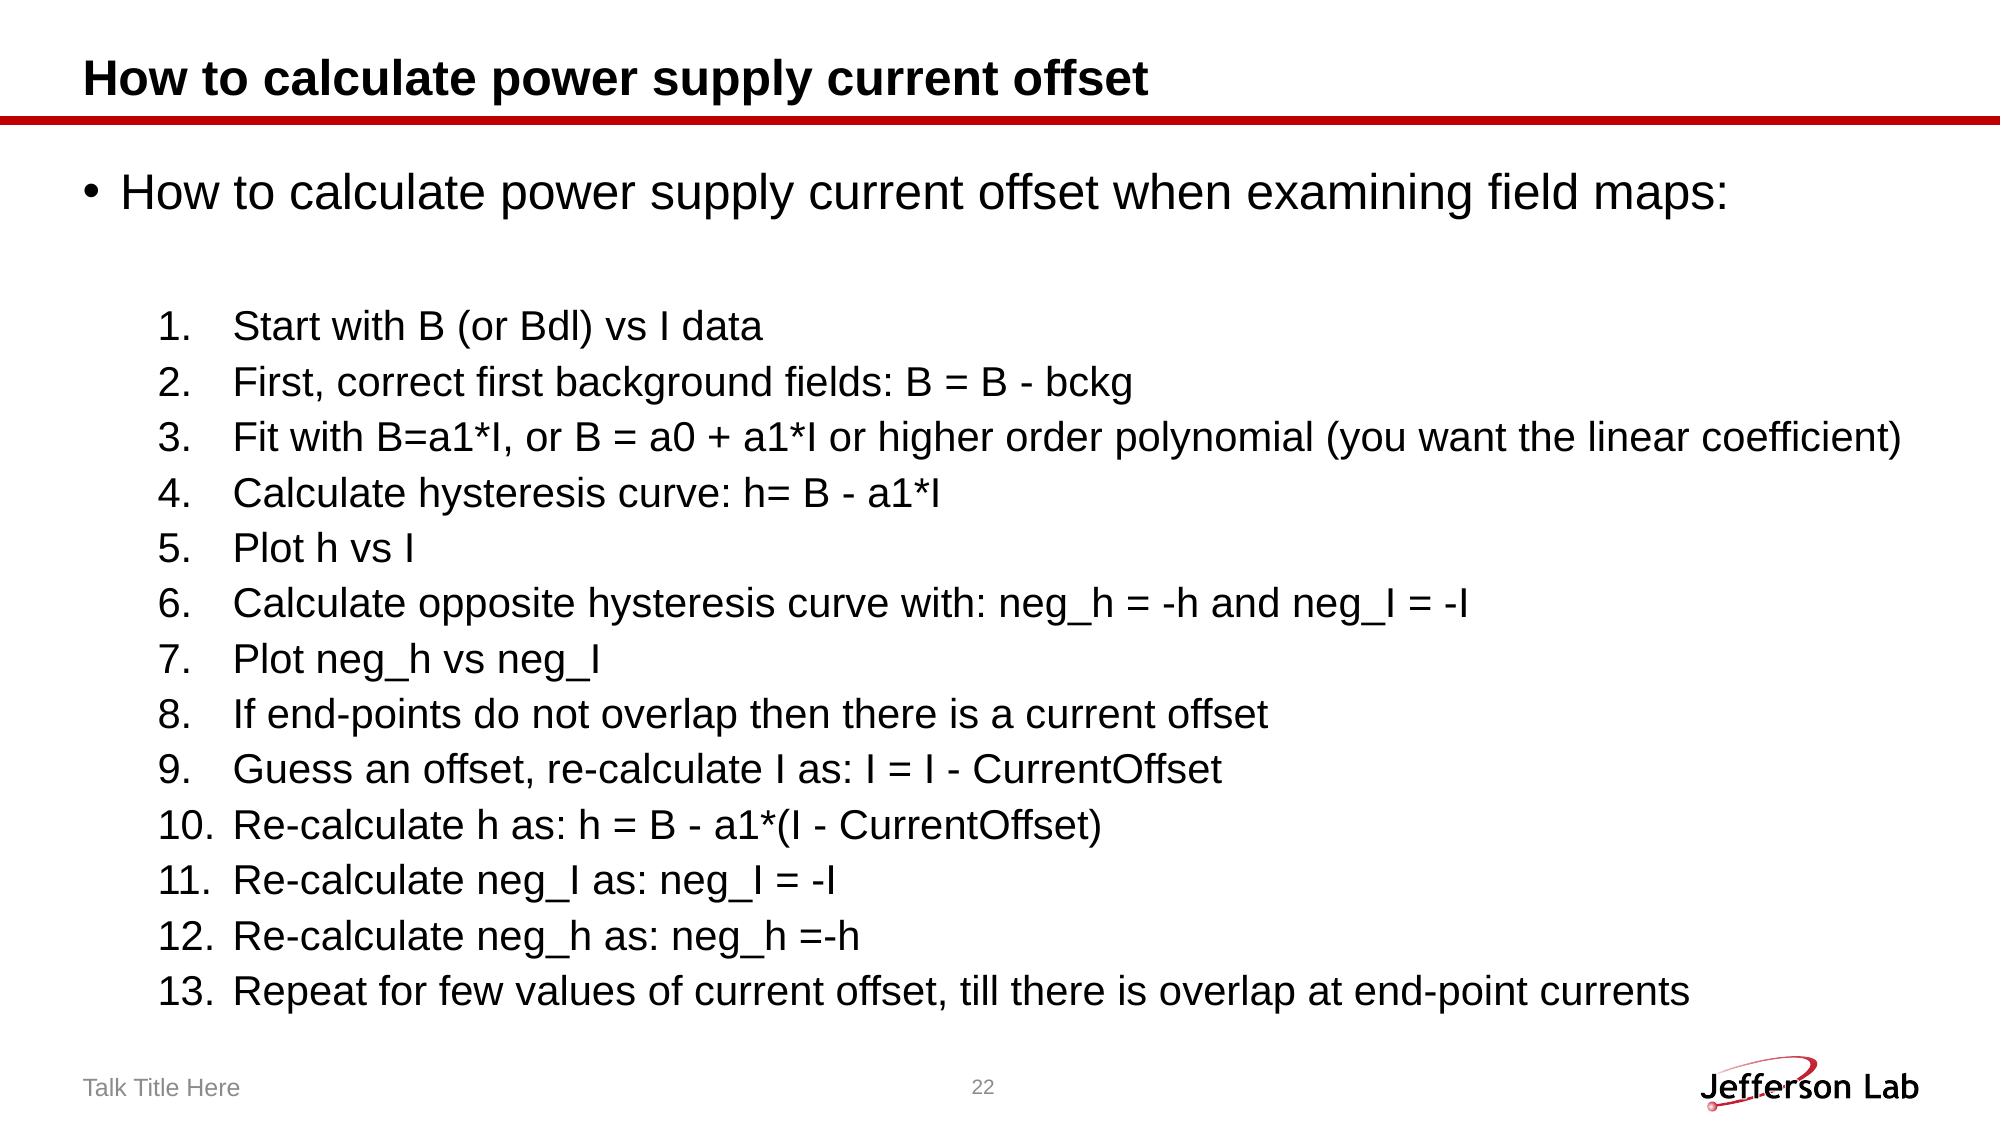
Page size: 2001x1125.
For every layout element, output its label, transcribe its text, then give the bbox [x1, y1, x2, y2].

footer Talk Title Here [67, 1060, 925, 1112]
list How to calculate power supply current offset when examining field maps: Start with B (or Bdl) vs I data First, correct first background fields: B = B - bckg Fit with B=a1*I, or B = a0 + a1*I or higher order polynomial (you want the linear coefficient) Calculate hysteresis curve: h= B - a1*I Plot h vs I Calculate opposite hysteresis curve with: neg_h = -h and neg_I = -I Plot neg_h vs neg_I If end-points do not overlap then there is a current offset Guess an offset, re-calculate I as: I = I - CurrentOffset Re-calculate h as: h = B - a1*(I - CurrentOffset) Re-calculate neg_I as: neg_I = -I Re-calculate neg_h as: neg_h =-h Repeat for few values of current offset, till there is overlap at end-point currents [67, 158, 1919, 1042]
picture [1698, 1047, 1933, 1124]
slide_number 22 [924, 1060, 1042, 1111]
title How to calculate power supply current offset [67, 39, 1919, 120]
